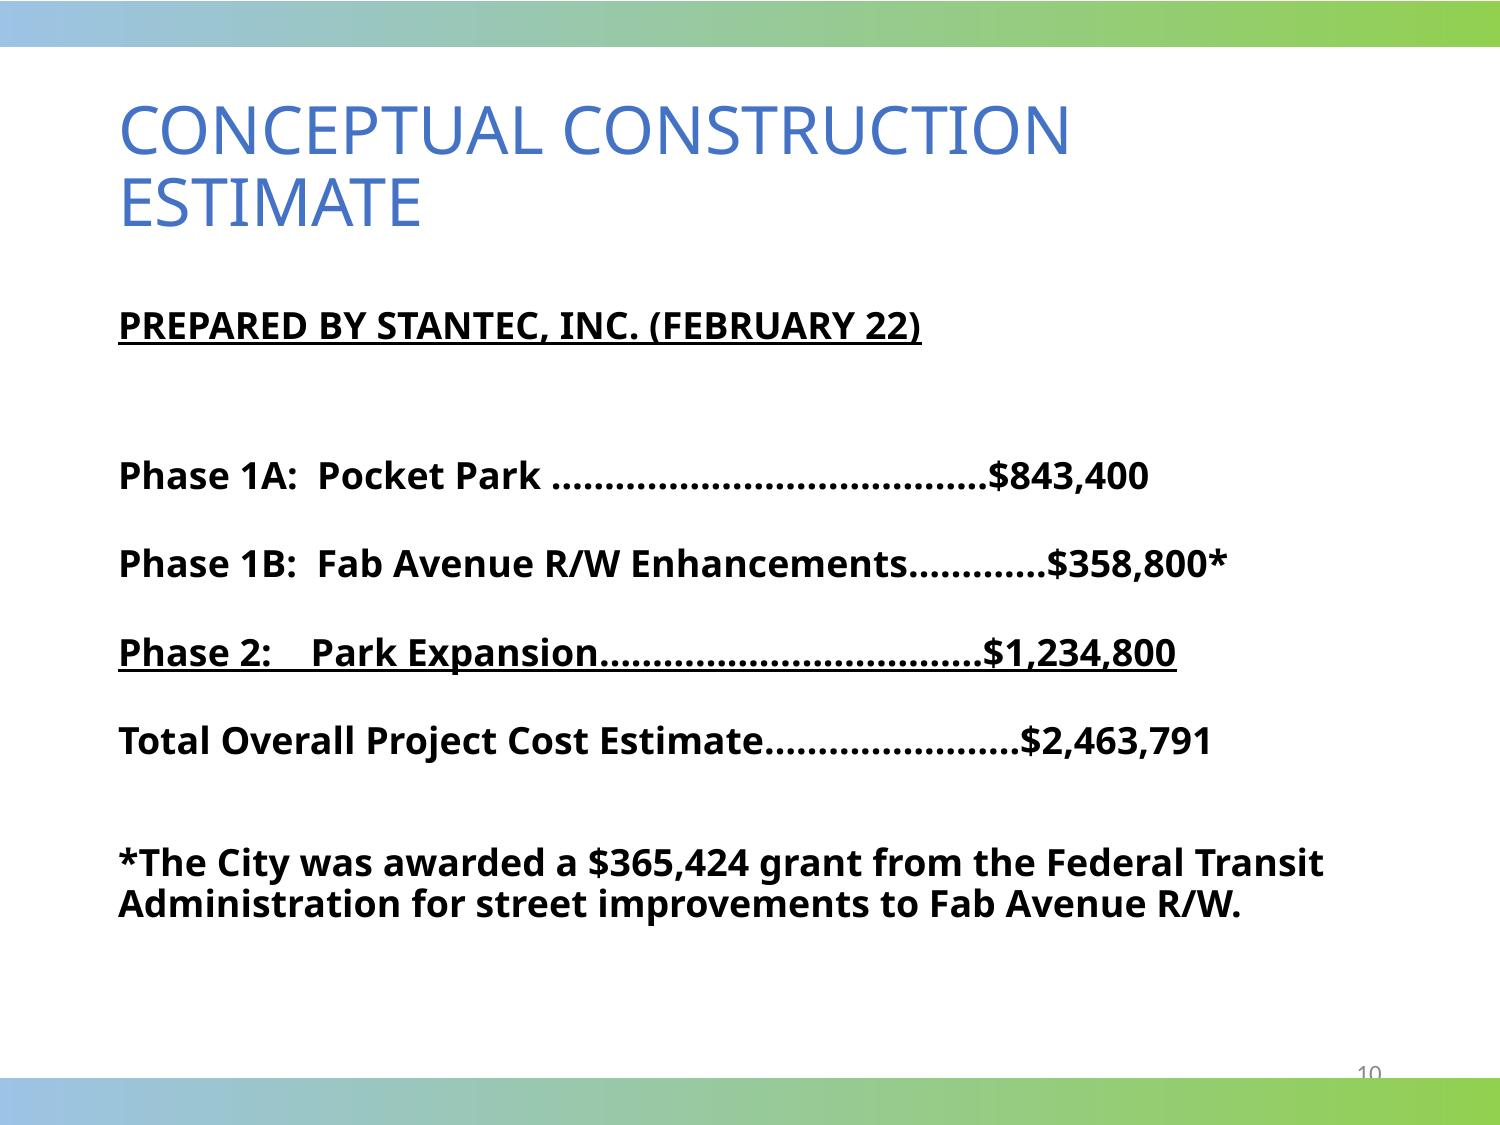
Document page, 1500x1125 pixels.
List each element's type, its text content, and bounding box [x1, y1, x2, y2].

text_box [0, 1, 1500, 47]
slide_number 10 [1059, 1042, 1397, 1078]
title CONCEPTUAL CONSTRUCTION ESTIMATE [103, 59, 1397, 278]
list PREPARED BY STANTEC, INC. (FEBRUARY 22) Phase 1A: Pocket Park …………………………………..$843,400 Phase 1B: Fab Avenue R/W Enhancements………….$358,800* Phase 2: Park Expansion……………………………...$1,234,800 Total Overall Project Cost Estimate…………………...$2,463,791 *The City was awarded a $365,424 grant from the Federal Transit Administration for street improvements to Fab Avenue R/W. [103, 299, 1397, 1014]
text_box [0, 1078, 1500, 1125]
